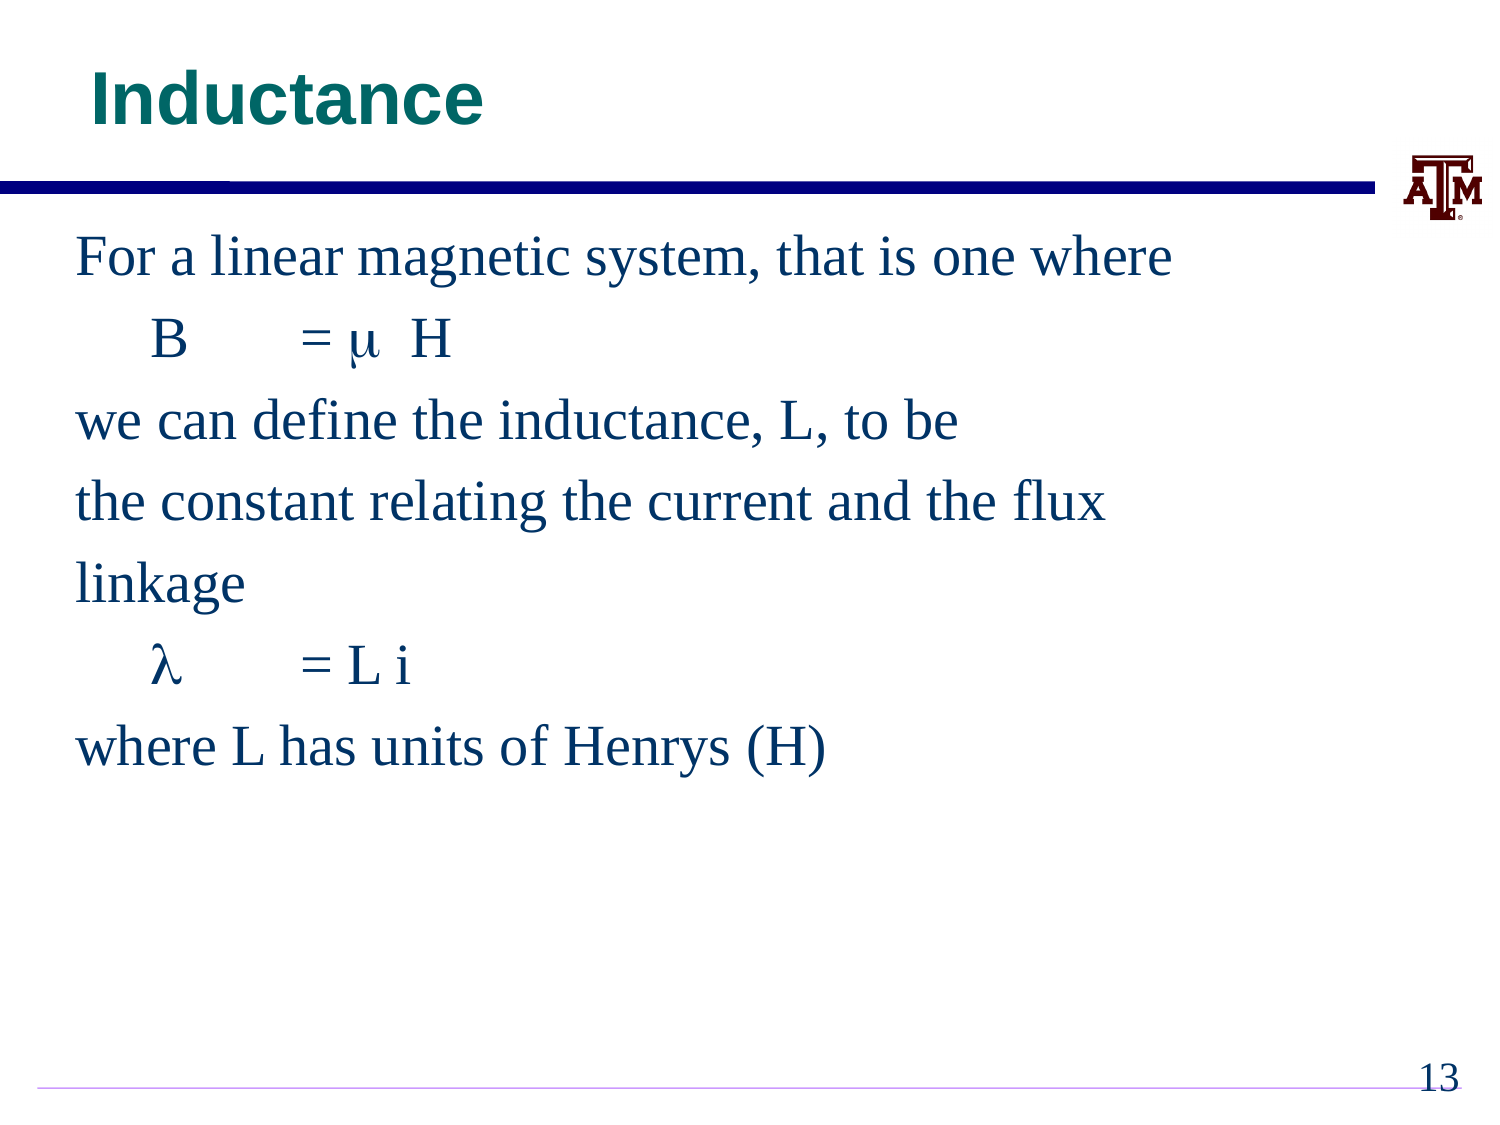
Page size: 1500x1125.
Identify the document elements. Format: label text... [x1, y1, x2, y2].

slide_number 12 [1162, 1037, 1476, 1113]
picture [1392, 137, 1493, 238]
list For a linear magnetic system, that is one where B = m H we can define the inductance, L, to be the constant relating the current and the flux linkage l = L i where L has units of Henrys (H) [59, 209, 1373, 823]
title Inductance [74, 12, 1388, 188]
